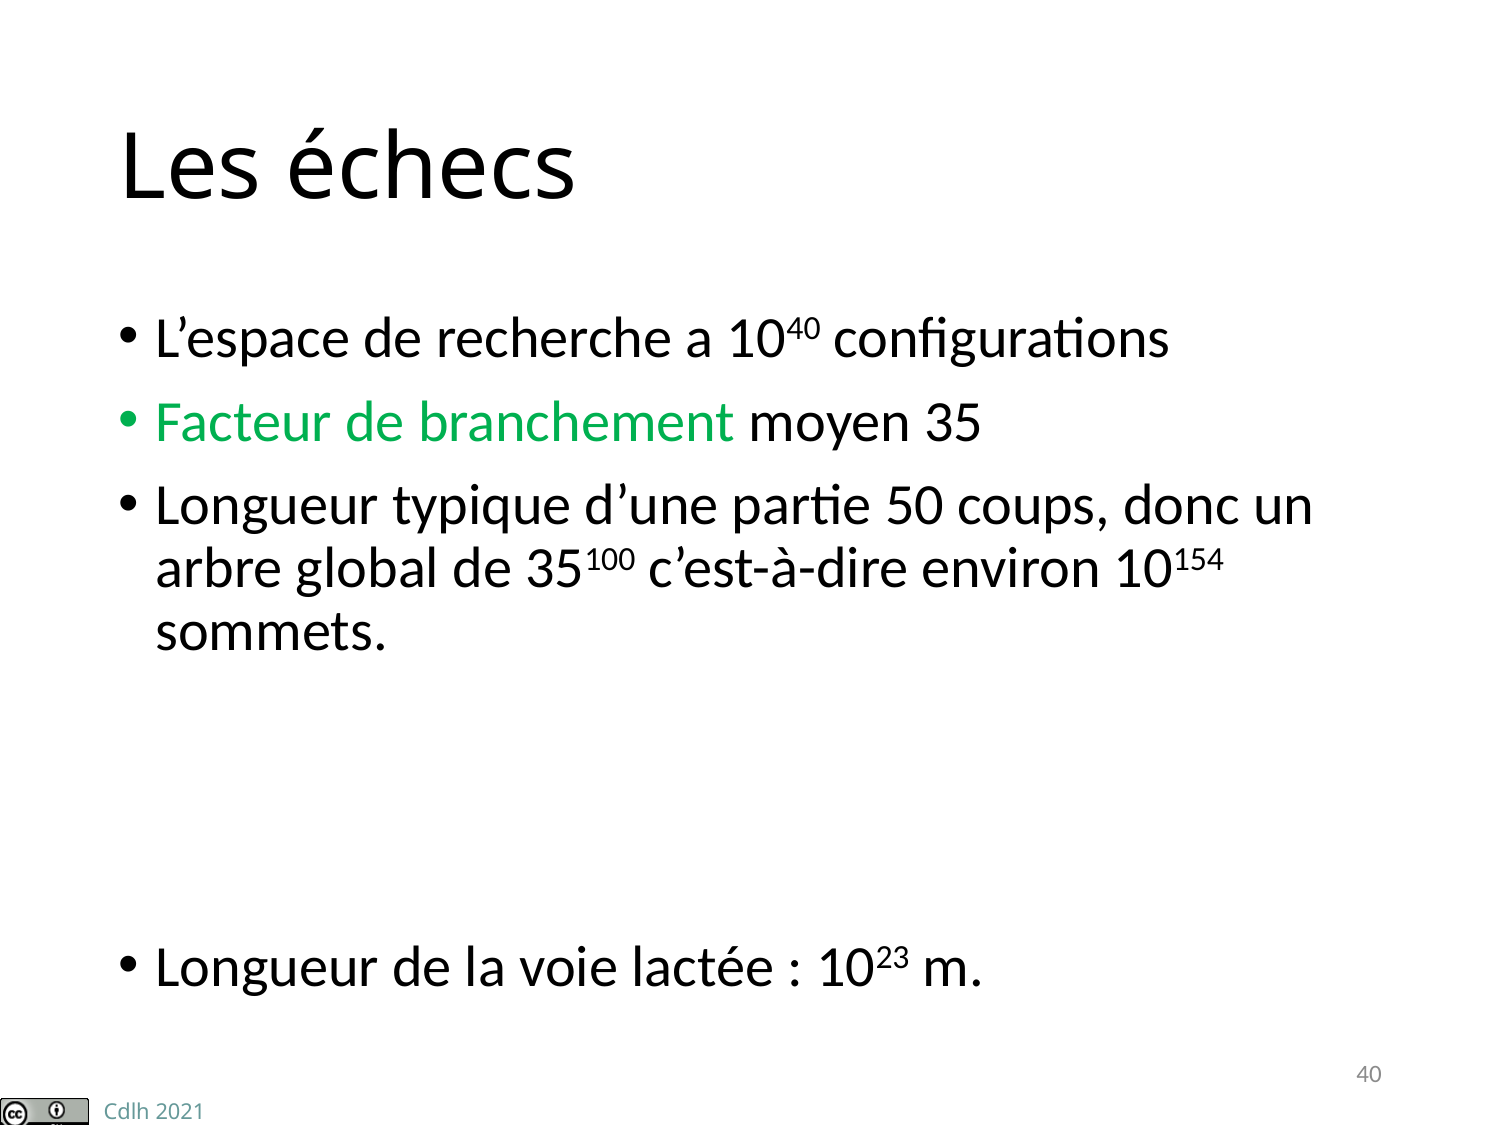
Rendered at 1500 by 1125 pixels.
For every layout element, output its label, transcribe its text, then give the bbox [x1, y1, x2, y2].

title Les échecs [103, 59, 1397, 278]
list L’espace de recherche a 1040 configurations Facteur de branchement moyen 35 Longueur typique d’une partie 50 coups, donc un arbre global de 35100 c’est-à-dire environ 10154 sommets. Longueur de la voie lactée : 1023 m. [103, 299, 1397, 1014]
picture [0, 1098, 89, 1125]
slide_number 40 [1059, 1042, 1397, 1103]
